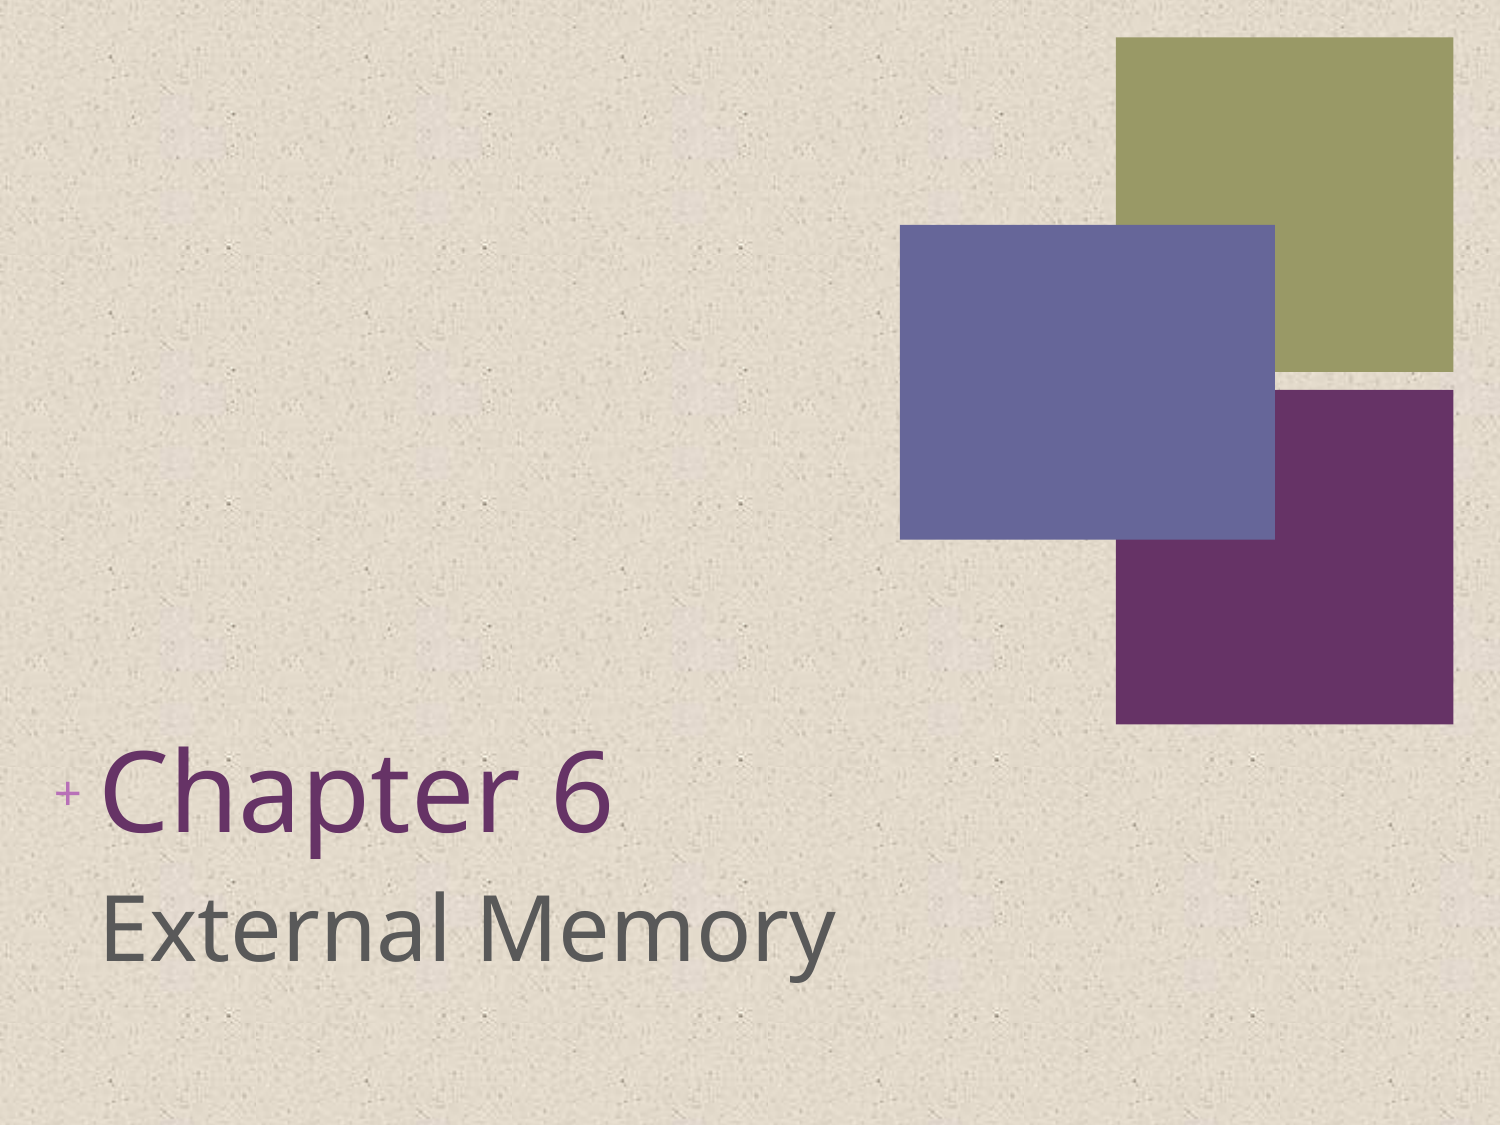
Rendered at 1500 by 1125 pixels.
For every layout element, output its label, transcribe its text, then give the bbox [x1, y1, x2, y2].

title Chapter 6 [83, 725, 1099, 862]
picture [0, 0, 1500, 1125]
list External Memory [83, 862, 1099, 1008]
text_box [899, 224, 1275, 540]
